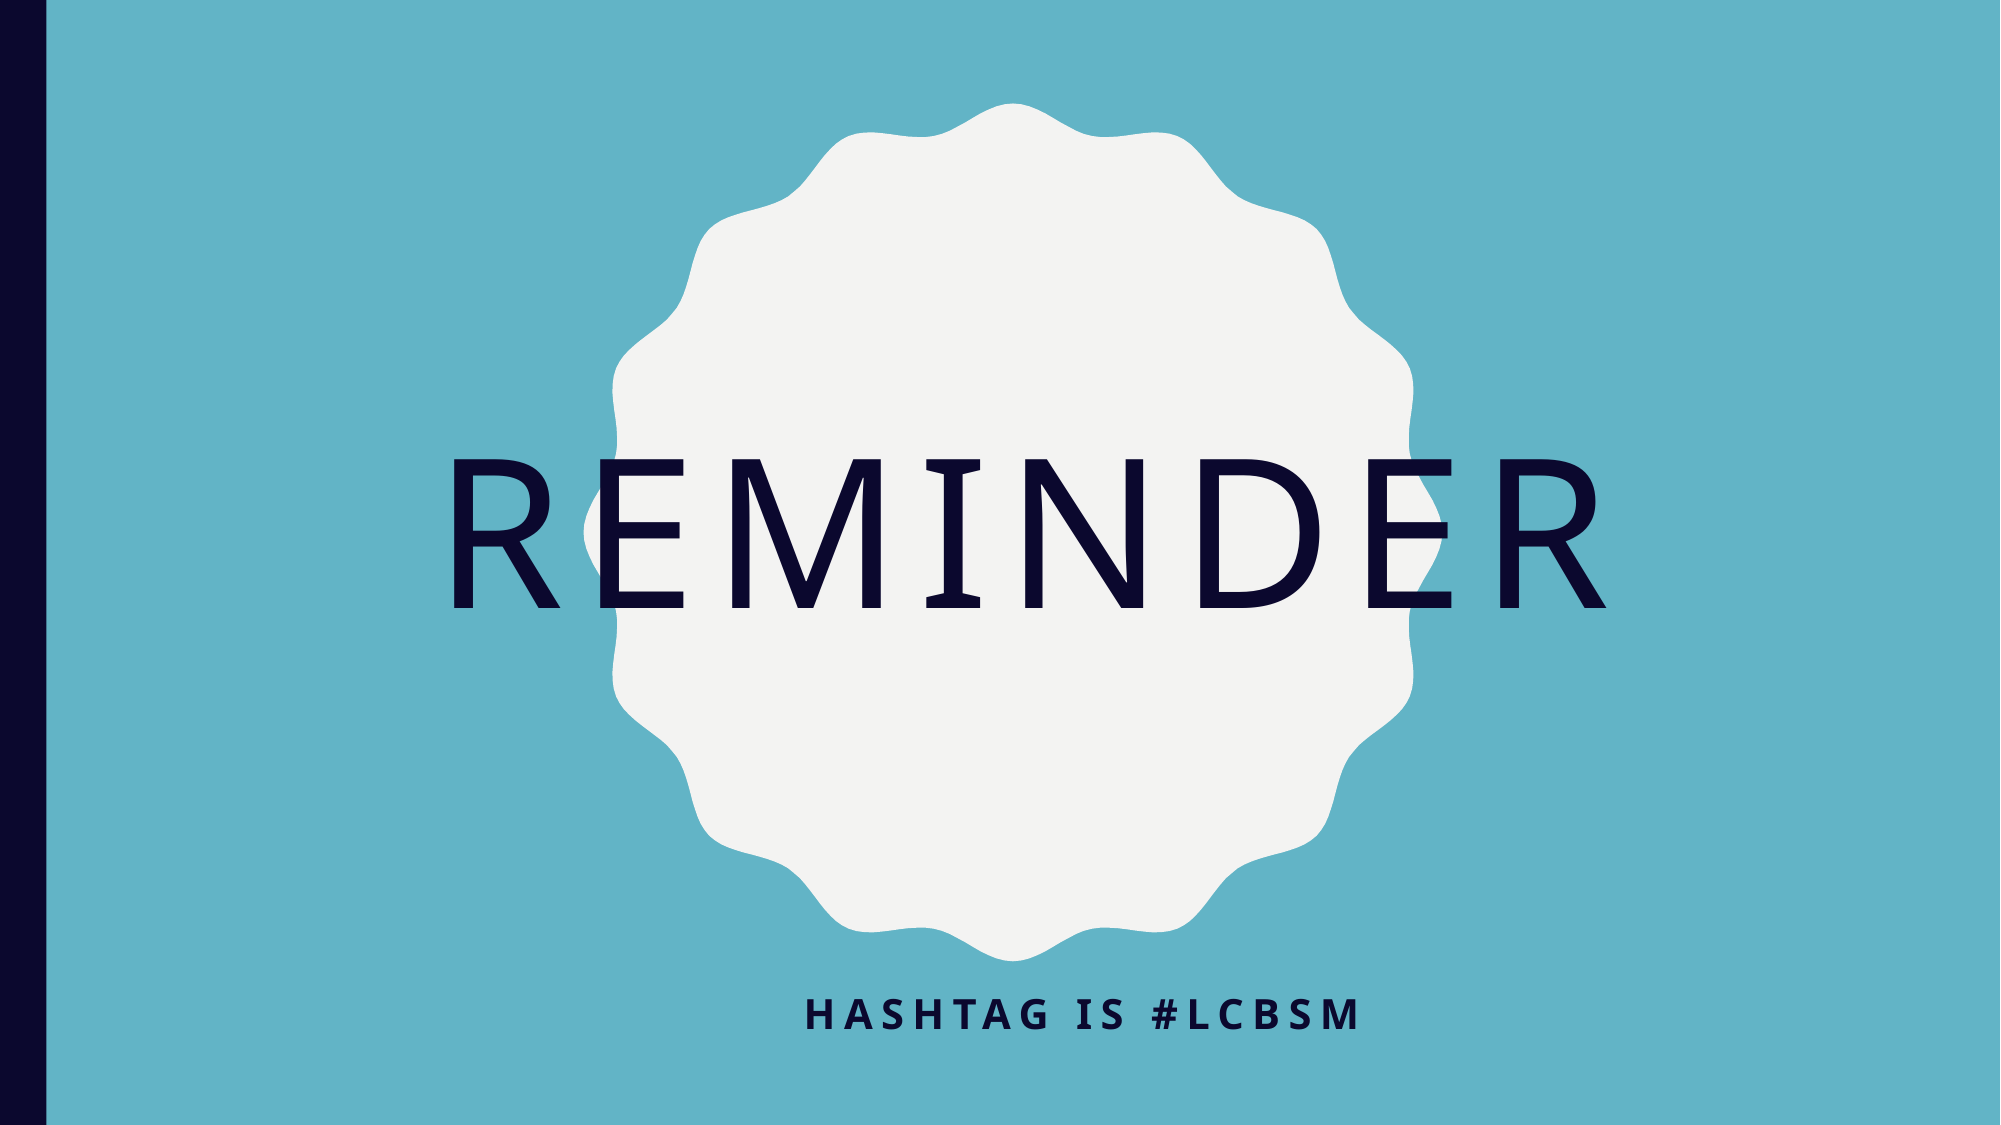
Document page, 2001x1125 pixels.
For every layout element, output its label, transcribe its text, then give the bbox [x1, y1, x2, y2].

title Reminder [176, 180, 1870, 902]
subtitle Hashtag is #LCBSM [363, 980, 1800, 1077]
